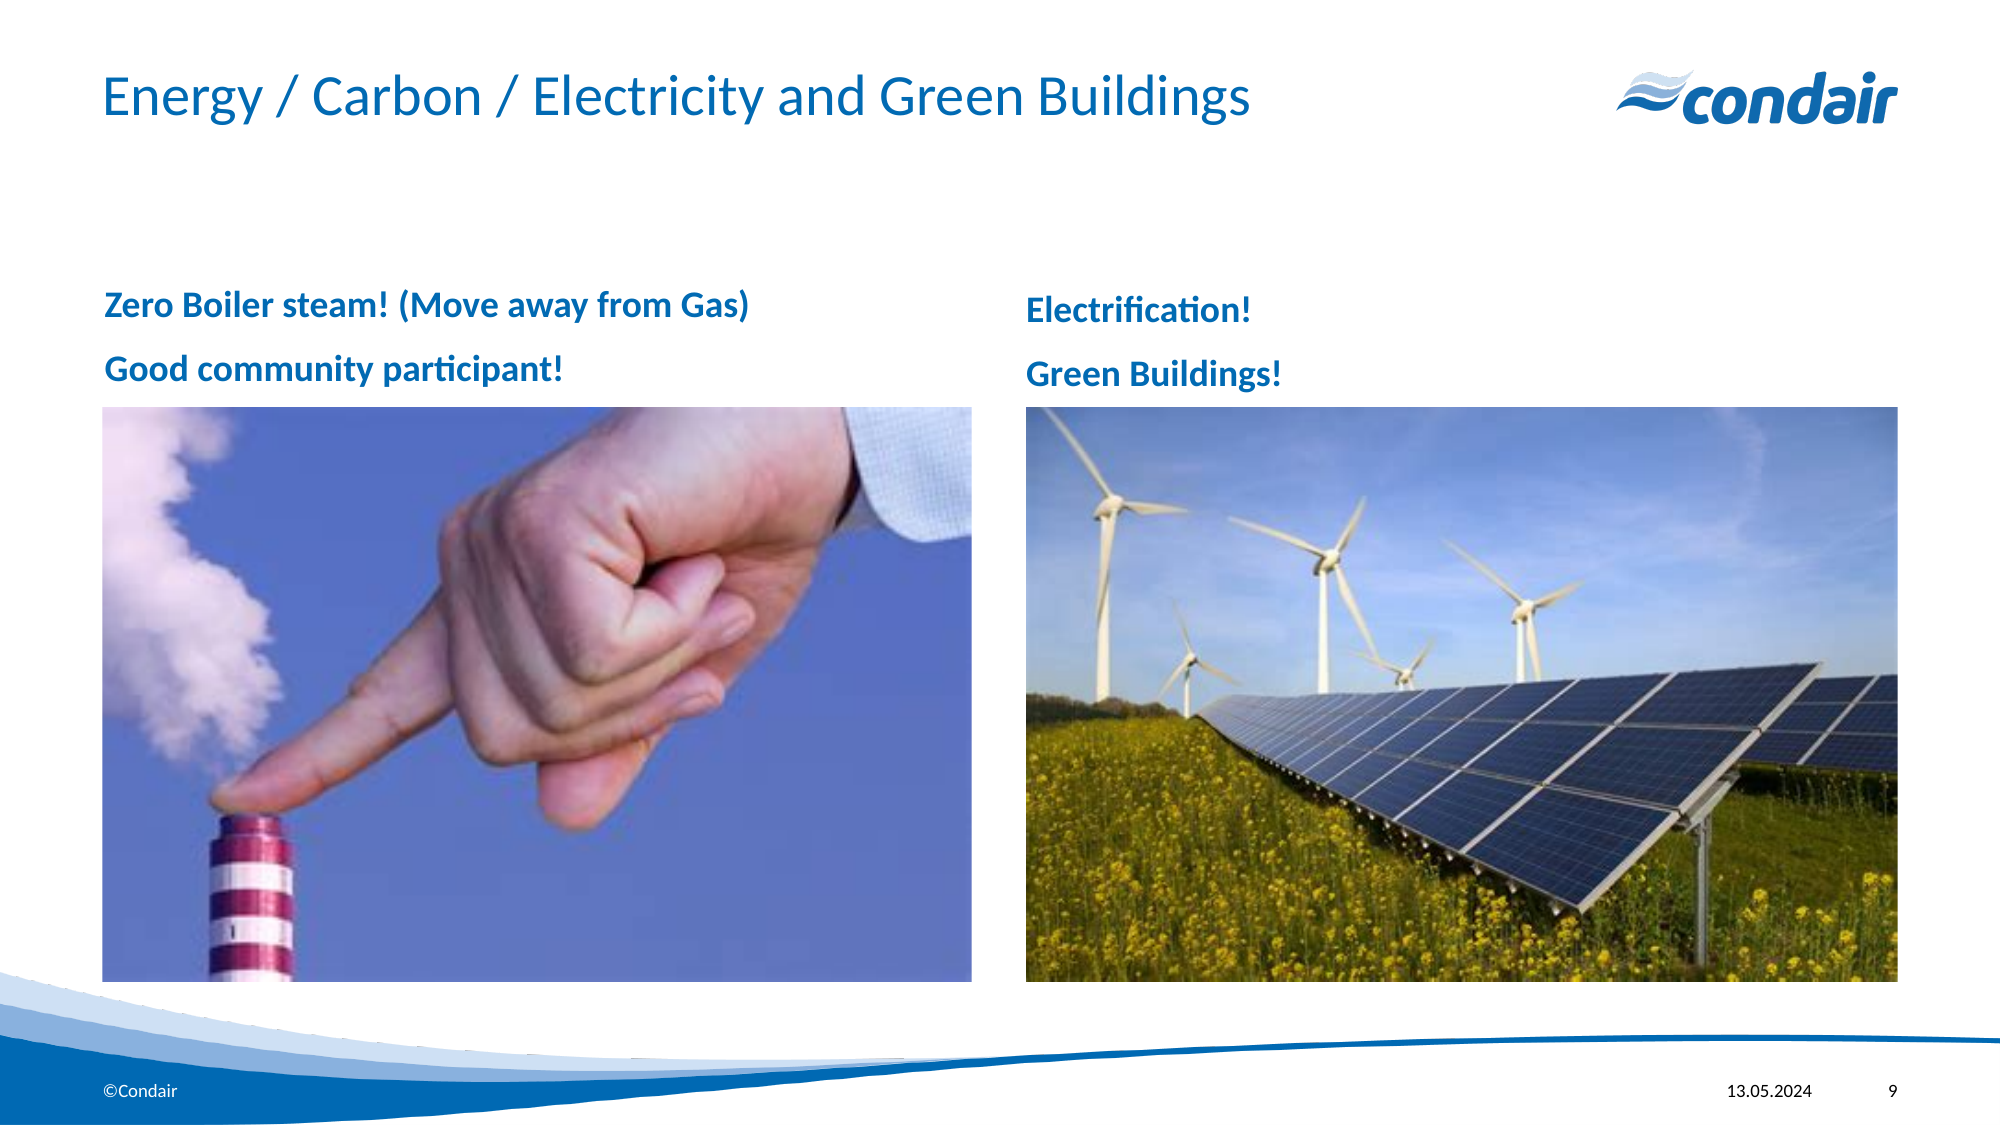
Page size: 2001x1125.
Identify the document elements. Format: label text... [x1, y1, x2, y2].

slide_number 9 [1838, 1078, 1898, 1102]
picture [1616, 69, 1918, 128]
picture [0, 407, 2000, 1125]
list Zero Boiler steam! (Move away from Gas) Good community participant! [104, 268, 974, 396]
title Energy / Carbon / Electricity and Green Buildings [102, 57, 1573, 134]
list Electrification! Green Buildings! [1026, 273, 1896, 401]
footer 13.05.2024 [878, 1078, 1813, 1102]
